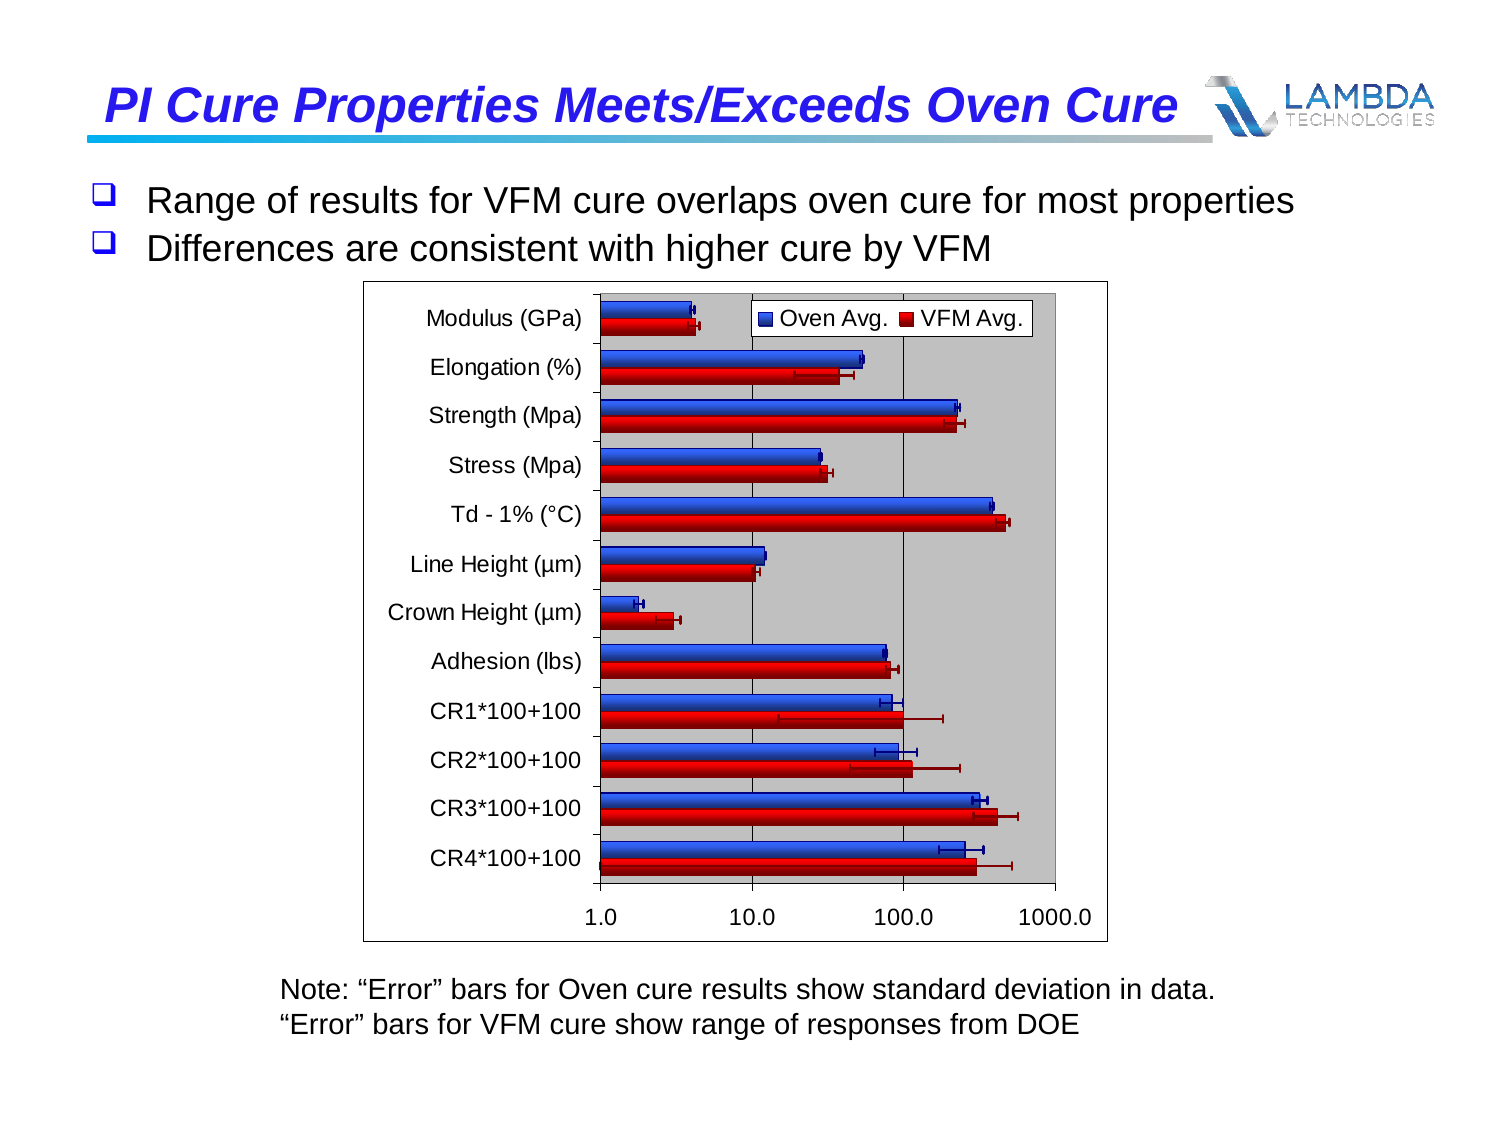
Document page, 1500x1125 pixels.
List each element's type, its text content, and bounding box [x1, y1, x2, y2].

picture [356, 274, 1115, 948]
picture [1424, 67, 1434, 137]
text_box Note: “Error” bars for Oven cure results show standard deviation in data. “Error” bars for VFM cure show range of responses from DOE [265, 963, 1240, 1048]
title PI Cure Properties Meets/Exceeds Oven Cure [89, 51, 1424, 153]
list Range of results for VFM cure overlaps oven cure for most properties Differences are consistent with higher cure by VFM [75, 173, 1350, 879]
